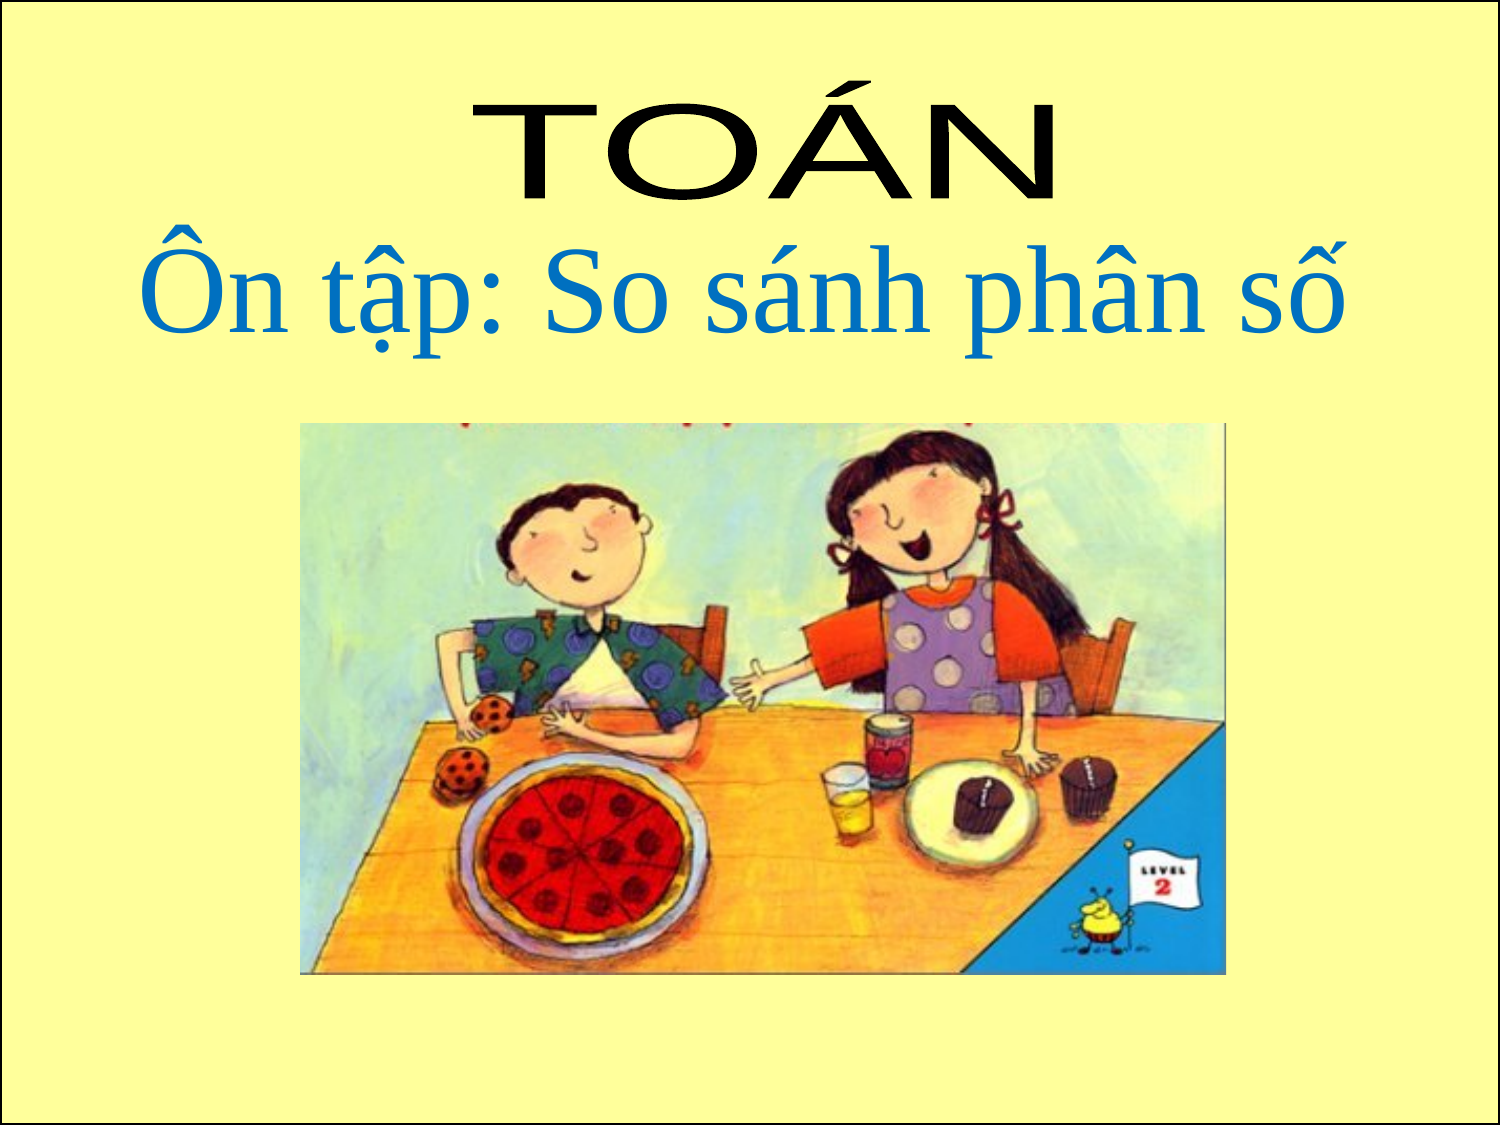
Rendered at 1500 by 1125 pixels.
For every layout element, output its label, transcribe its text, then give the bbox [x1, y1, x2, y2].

text_box Ôn tập: So sánh phân số [50, 199, 1438, 365]
text_box [0, 0, 1500, 1125]
picture [299, 422, 1227, 975]
